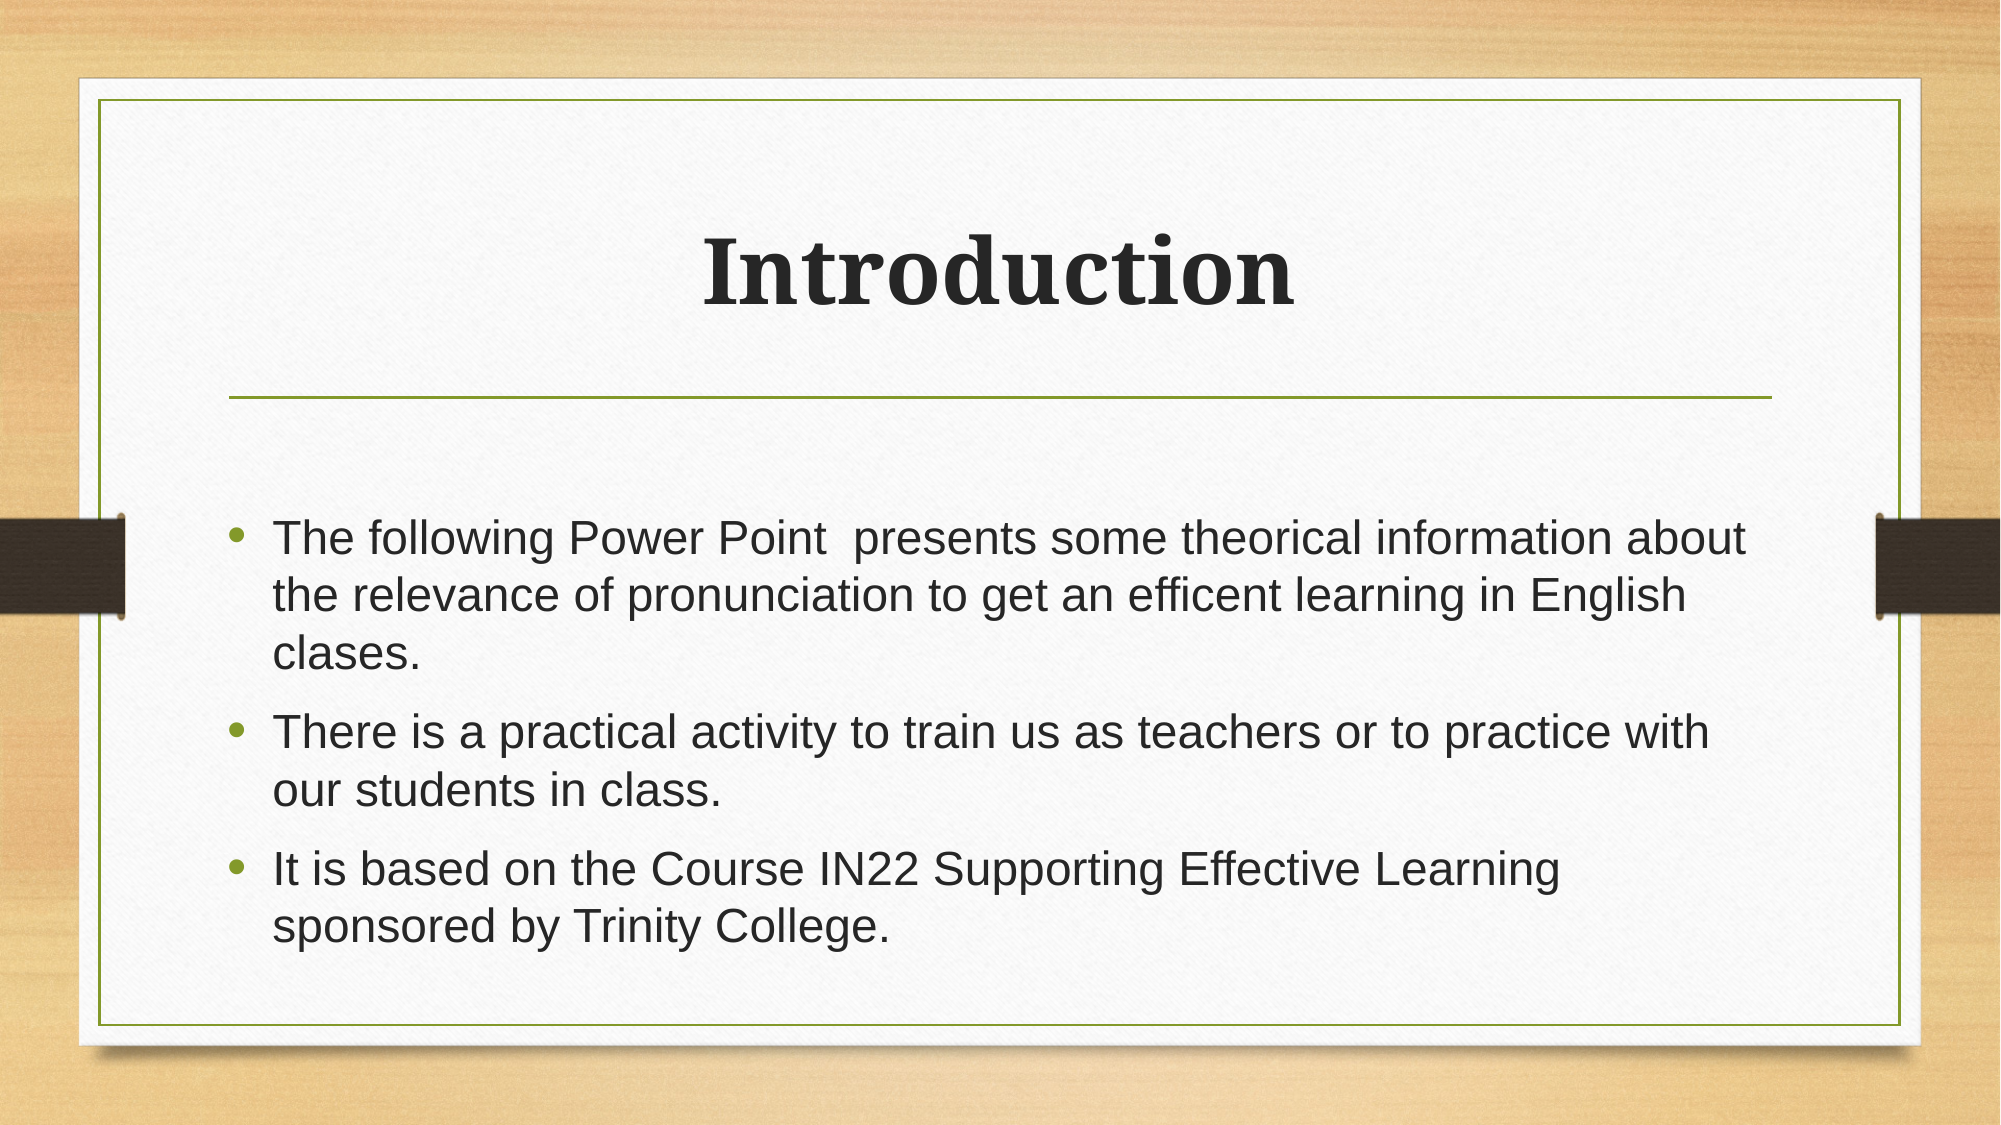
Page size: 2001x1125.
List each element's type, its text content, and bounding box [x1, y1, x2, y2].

title Introduction [212, 161, 1788, 375]
list The following Power Point presents some theorical information about the relevance of pronunciation to get an efficent learning in English clases. There is a practical activity to train us as teachers or to practice with our students in class. It is based on the Course IN22 Supporting Effective Learning sponsored by Trinity College. [212, 419, 1788, 964]
picture [0, 0, 2001, 1125]
